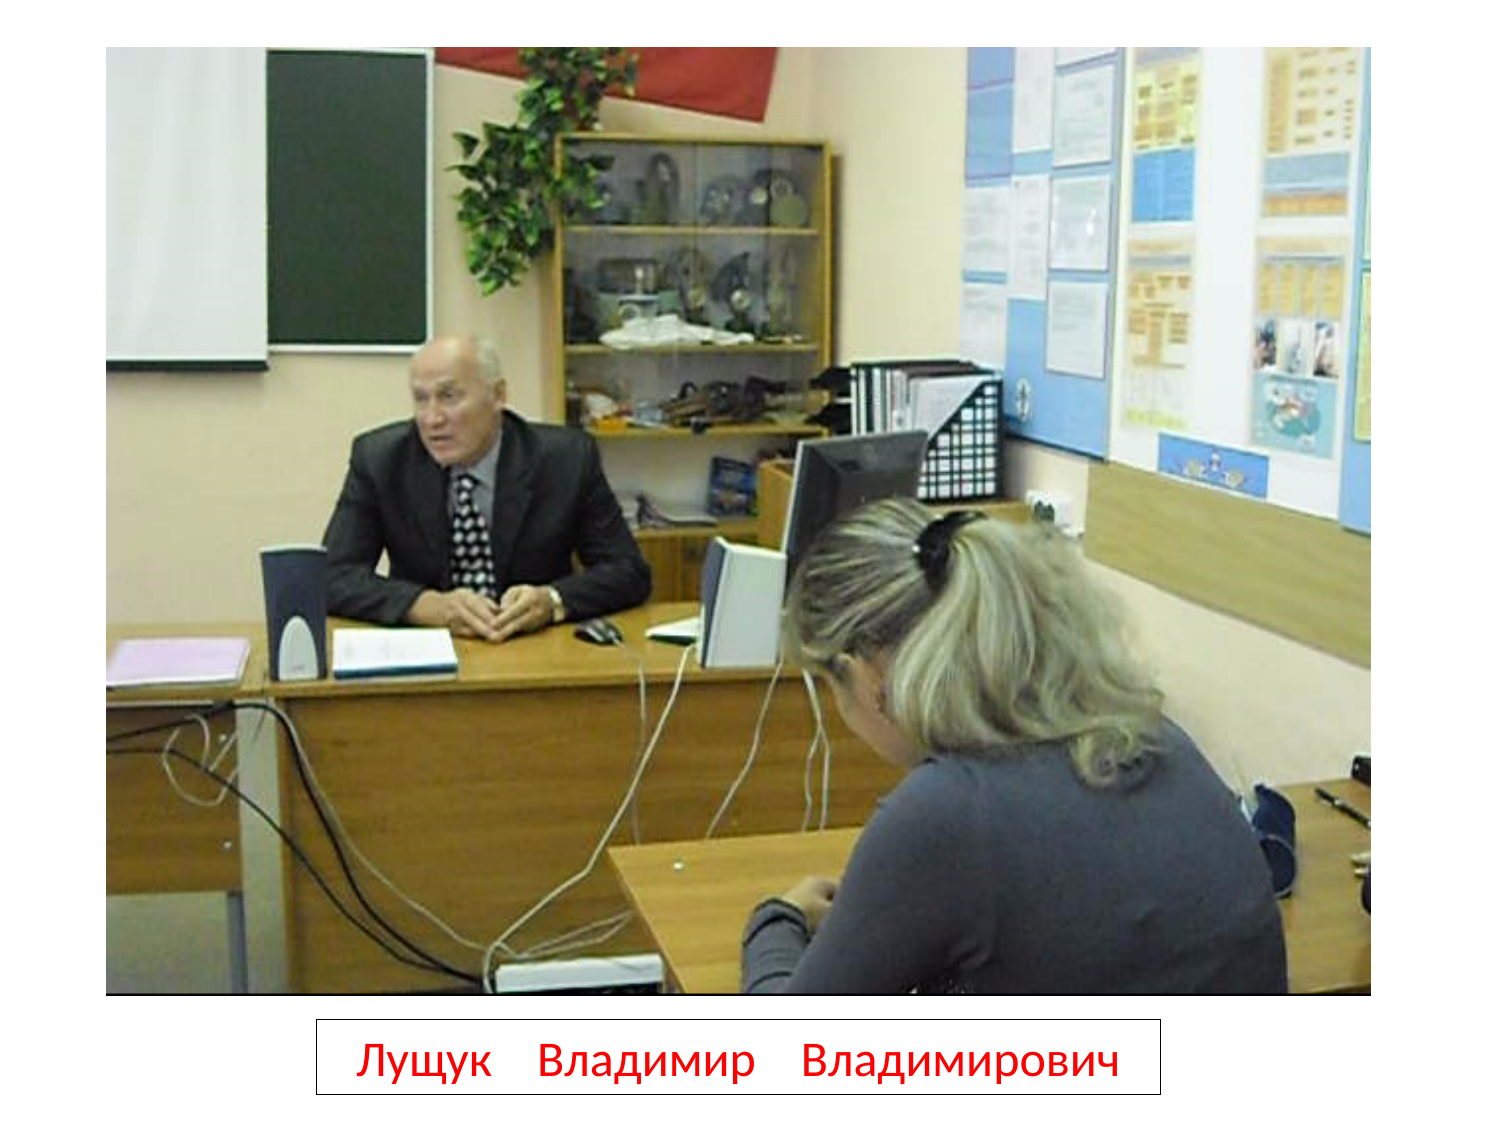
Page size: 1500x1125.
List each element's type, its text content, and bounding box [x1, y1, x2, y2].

text_box Лущук Владимир Владимирович [316, 1019, 1161, 1095]
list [105, 46, 1372, 997]
